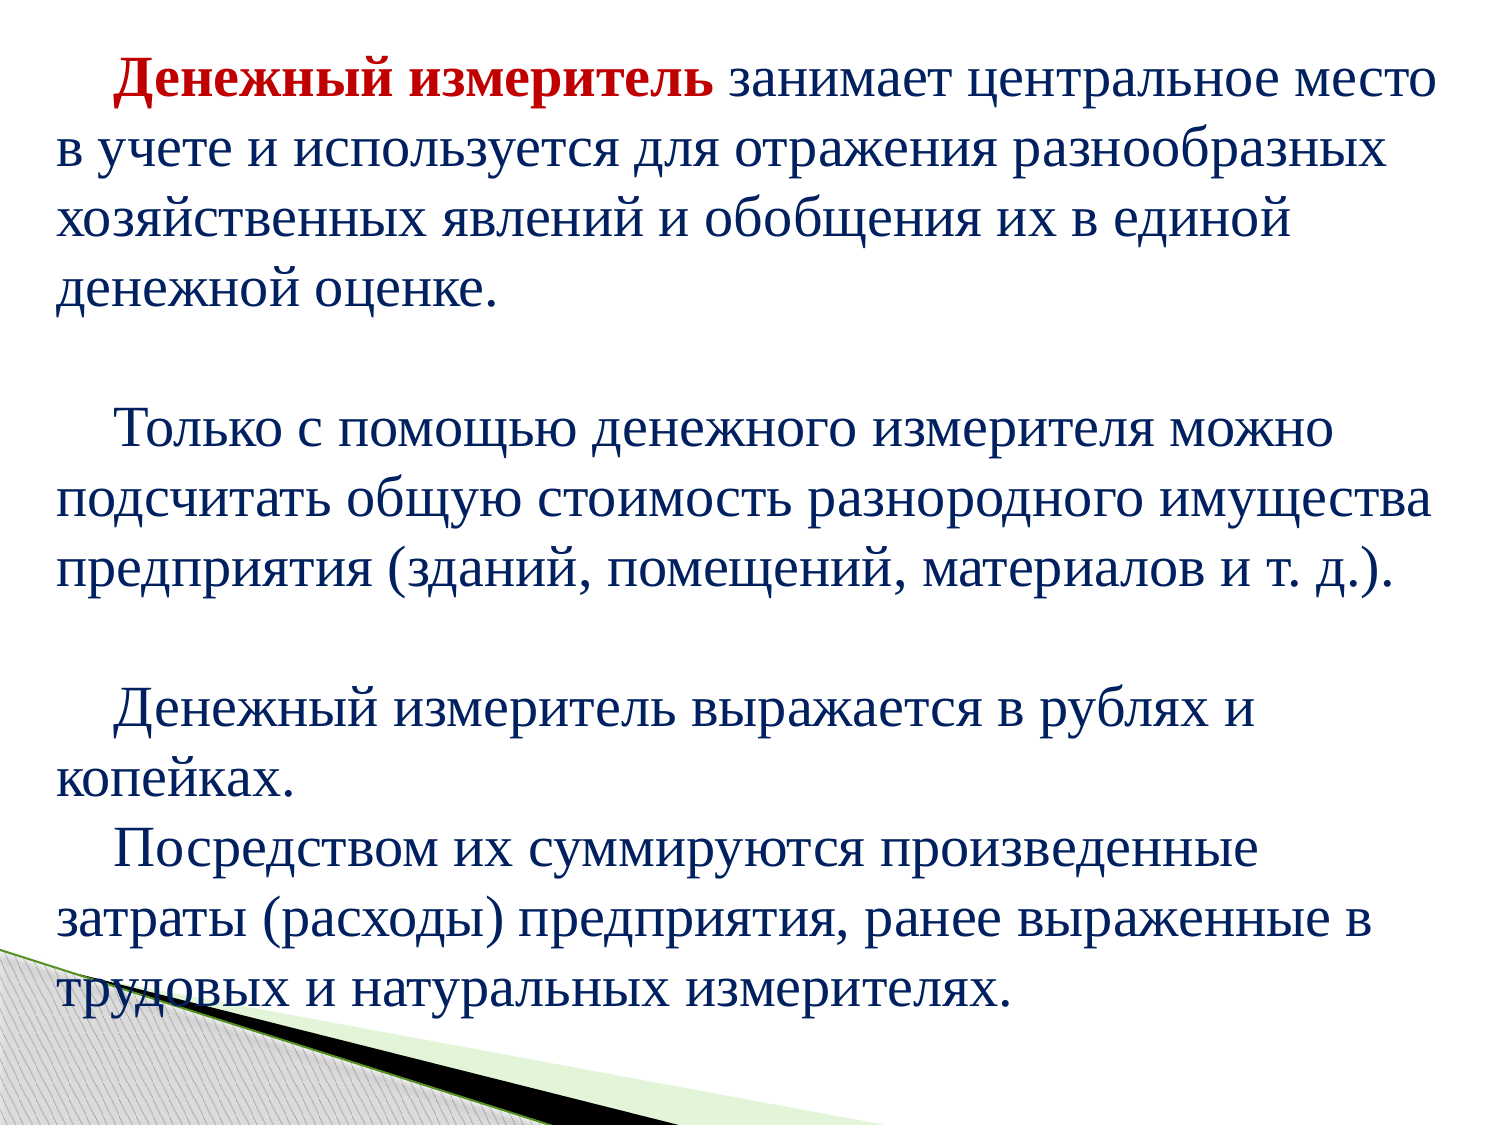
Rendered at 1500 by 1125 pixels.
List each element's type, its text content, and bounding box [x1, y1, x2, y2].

text_box Денежный измеритель занимает центральное место в учете и используется для отражения разнообразных хозяйственных явлений и обобщения их в единой денежной оценке. Только с помощью денежного измерителя можно подсчитать общую стоимость разнородного имущества предприятия (зданий, помещений, материалов и т. д.). Денежный измеритель выражается в рублях и копейках. Посредством их суммируются произведенные затраты (расходы) предприятия, ранее выраженные в трудовых и натуральных измерителях. [41, 30, 1471, 1026]
